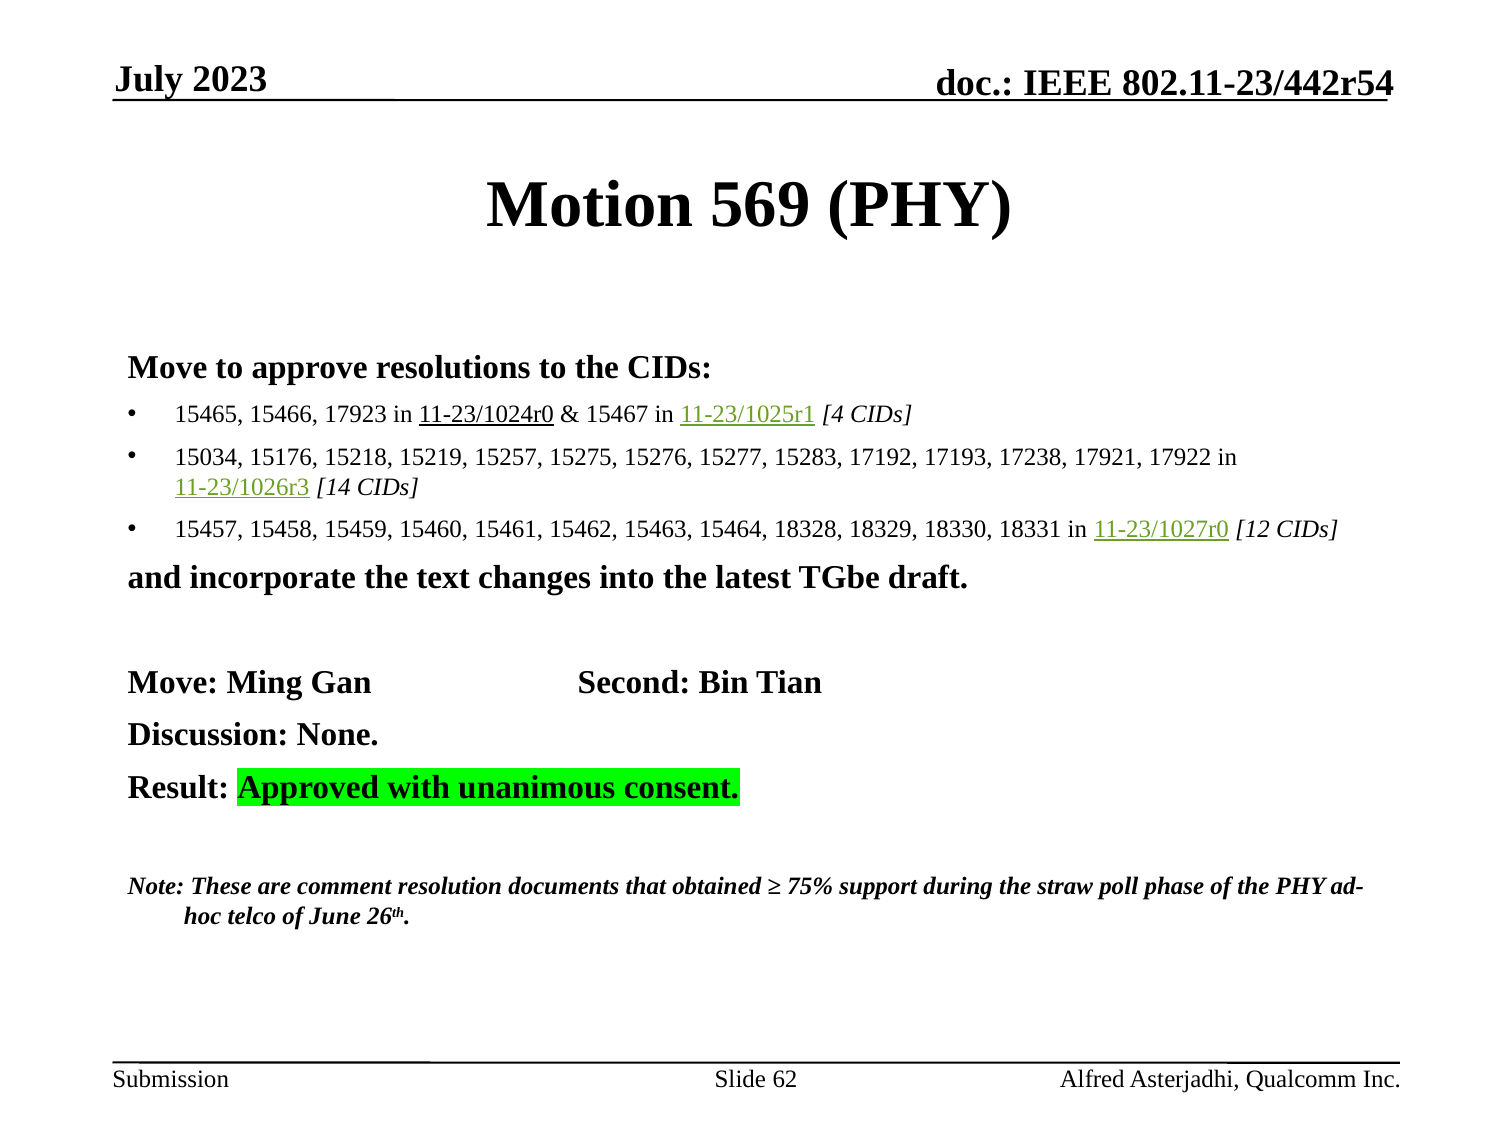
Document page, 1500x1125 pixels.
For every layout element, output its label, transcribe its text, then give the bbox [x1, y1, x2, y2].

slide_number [114, 54, 423, 100]
footer Alfred Asterjadhi, Qualcomm Inc. [878, 1061, 1402, 1093]
list Move to approve resolutions to the CIDs: 15465, 15466, 17923 in 11-23/1024r0 & 15467 in 11-23/1025r1 [4 CIDs] 15034, 15176, 15218, 15219, 15257, 15275, 15276, 15277, 15283, 17192, 17193, 17238, 17921, 17922 in 11-23/1026r3 [14 CIDs] 15457, 15458, 15459, 15460, 15461, 15462, 15463, 15464, 18328, 18329, 18330, 18331 in 11-23/1027r0 [12 CIDs] and incorporate the text changes into the latest TGbe draft. Move: Ming Gan Second: Bin Tian Discussion: None. Result: Approved with unanimous consent. Note: These are comment resolution documents that obtained ≥ 75% support during the straw poll phase of the PHY ad-hoc telco of June 26th. [112, 337, 1388, 1076]
slide_number Slide 62 [712, 1061, 800, 1123]
title Motion 569 (PHY) [112, 112, 1388, 288]
